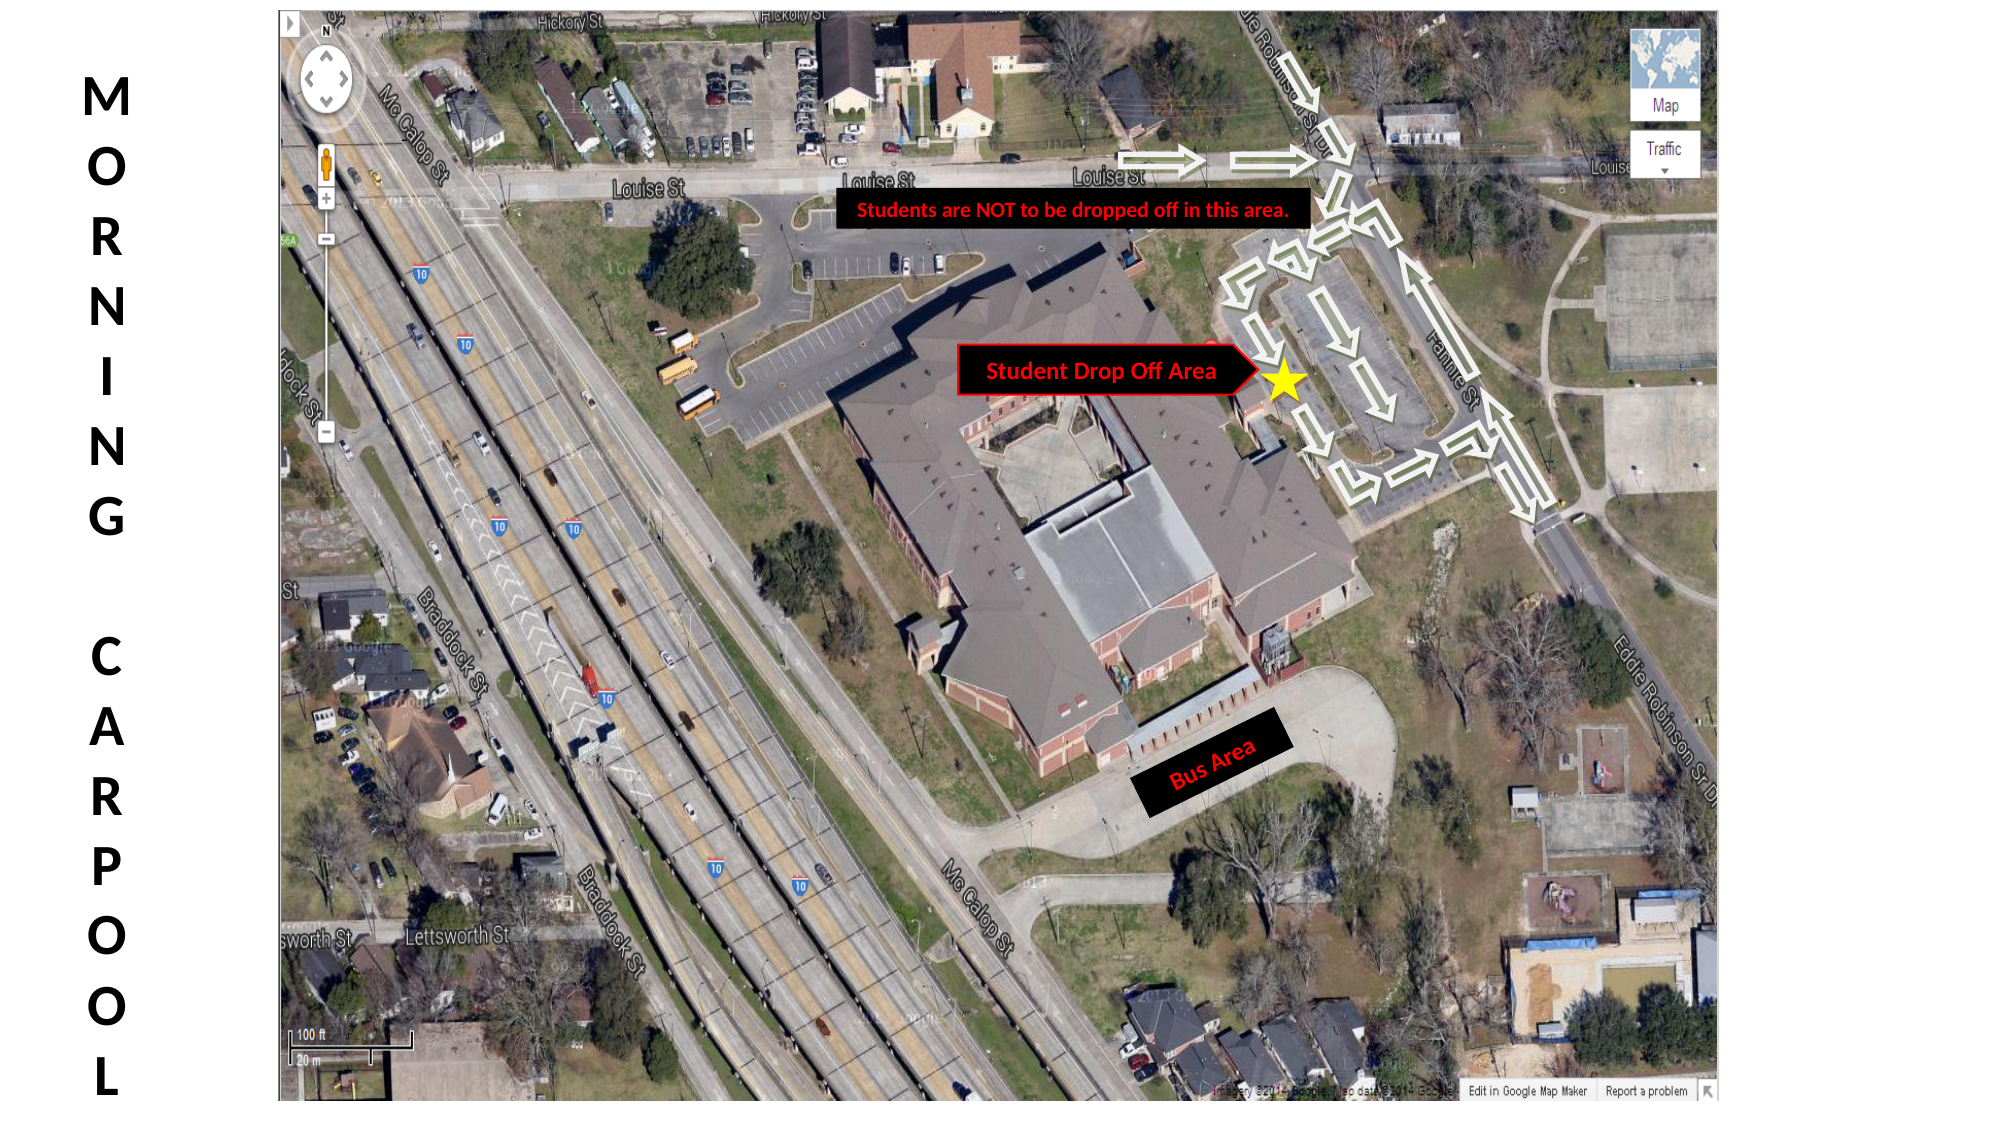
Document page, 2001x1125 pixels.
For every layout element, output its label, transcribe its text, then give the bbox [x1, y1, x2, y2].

text_box M O R N I N G C A R P O O L [66, 49, 148, 1115]
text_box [274, 9, 1725, 1102]
